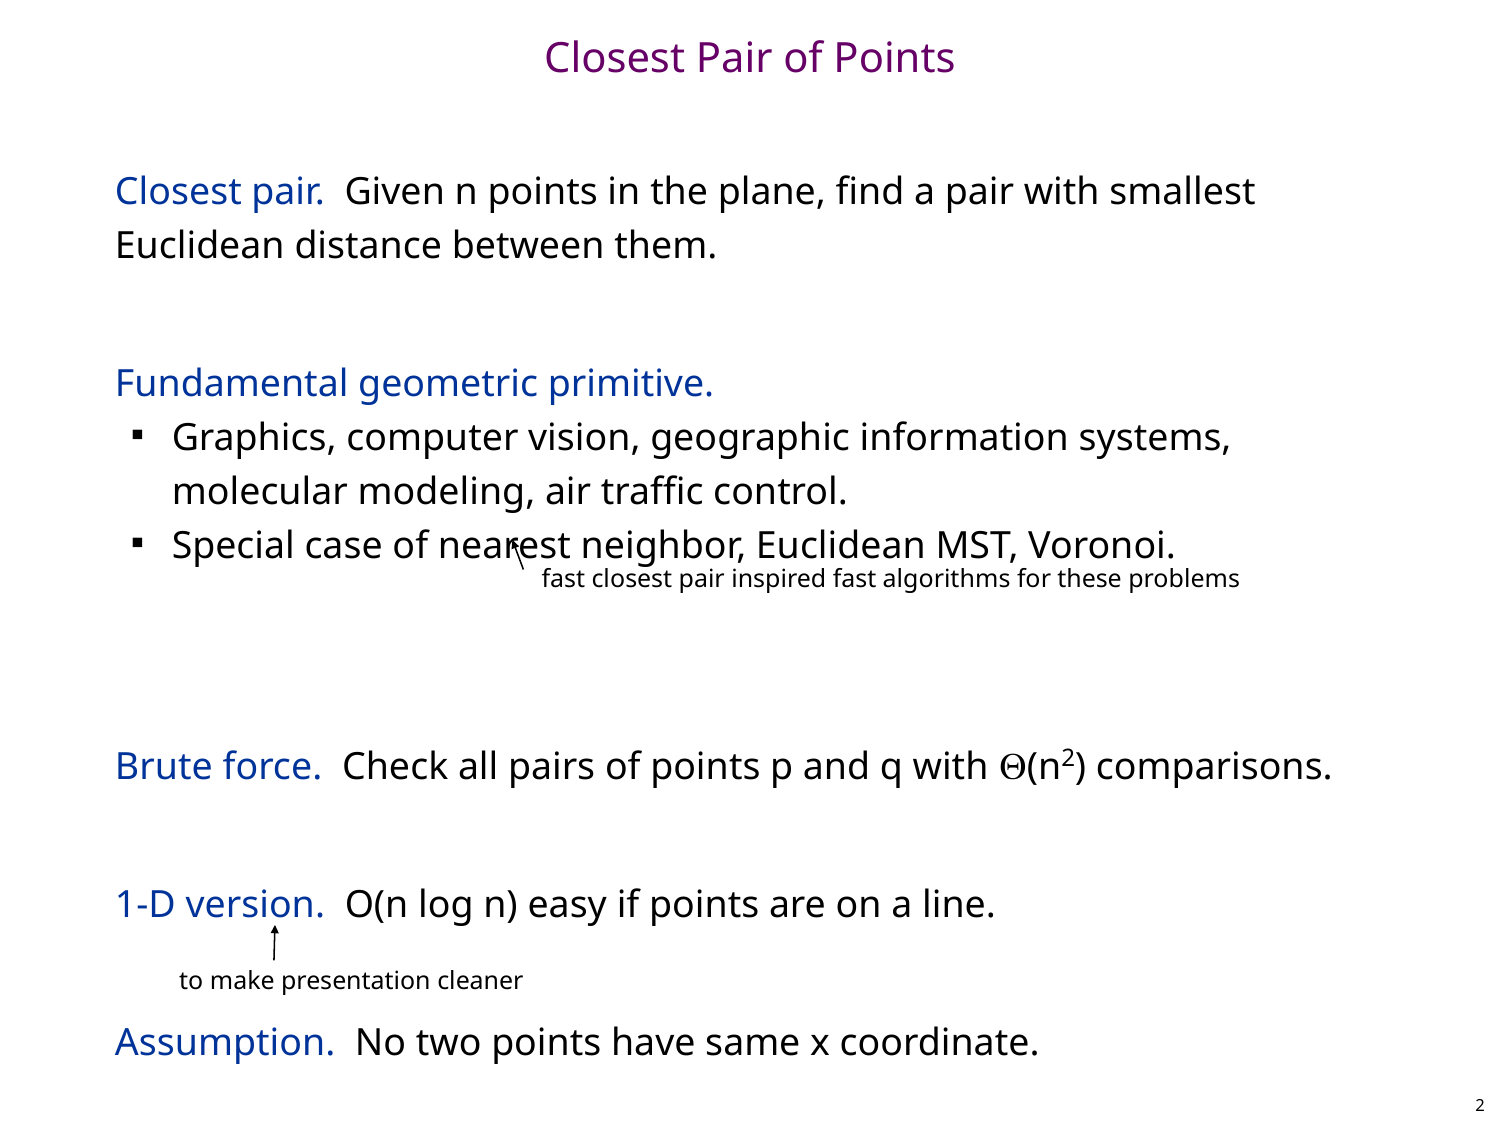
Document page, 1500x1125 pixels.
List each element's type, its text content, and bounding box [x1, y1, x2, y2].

list Closest pair. Given n points in the plane, find a pair with smallest Euclidean distance between them. Fundamental geometric primitive. Graphics, computer vision, geographic information systems, molecular modeling, air traffic control. Special case of nearest neighbor, Euclidean MST, Voronoi. Brute force. Check all pairs of points p and q with (n2) comparisons. 1-D version. O(n log n) easy if points are on a line. Assumption. No two points have same x coordinate. [99, 149, 1388, 1038]
slide_number 2 [1187, 1087, 1500, 1125]
title Closest Pair of Points [0, 24, 1500, 100]
text_box [270, 924, 279, 961]
text_box fast closest pair inspired fast algorithms for these problems [541, 562, 1242, 593]
text_box [511, 540, 524, 570]
text_box to make presentation cleaner [179, 964, 524, 995]
